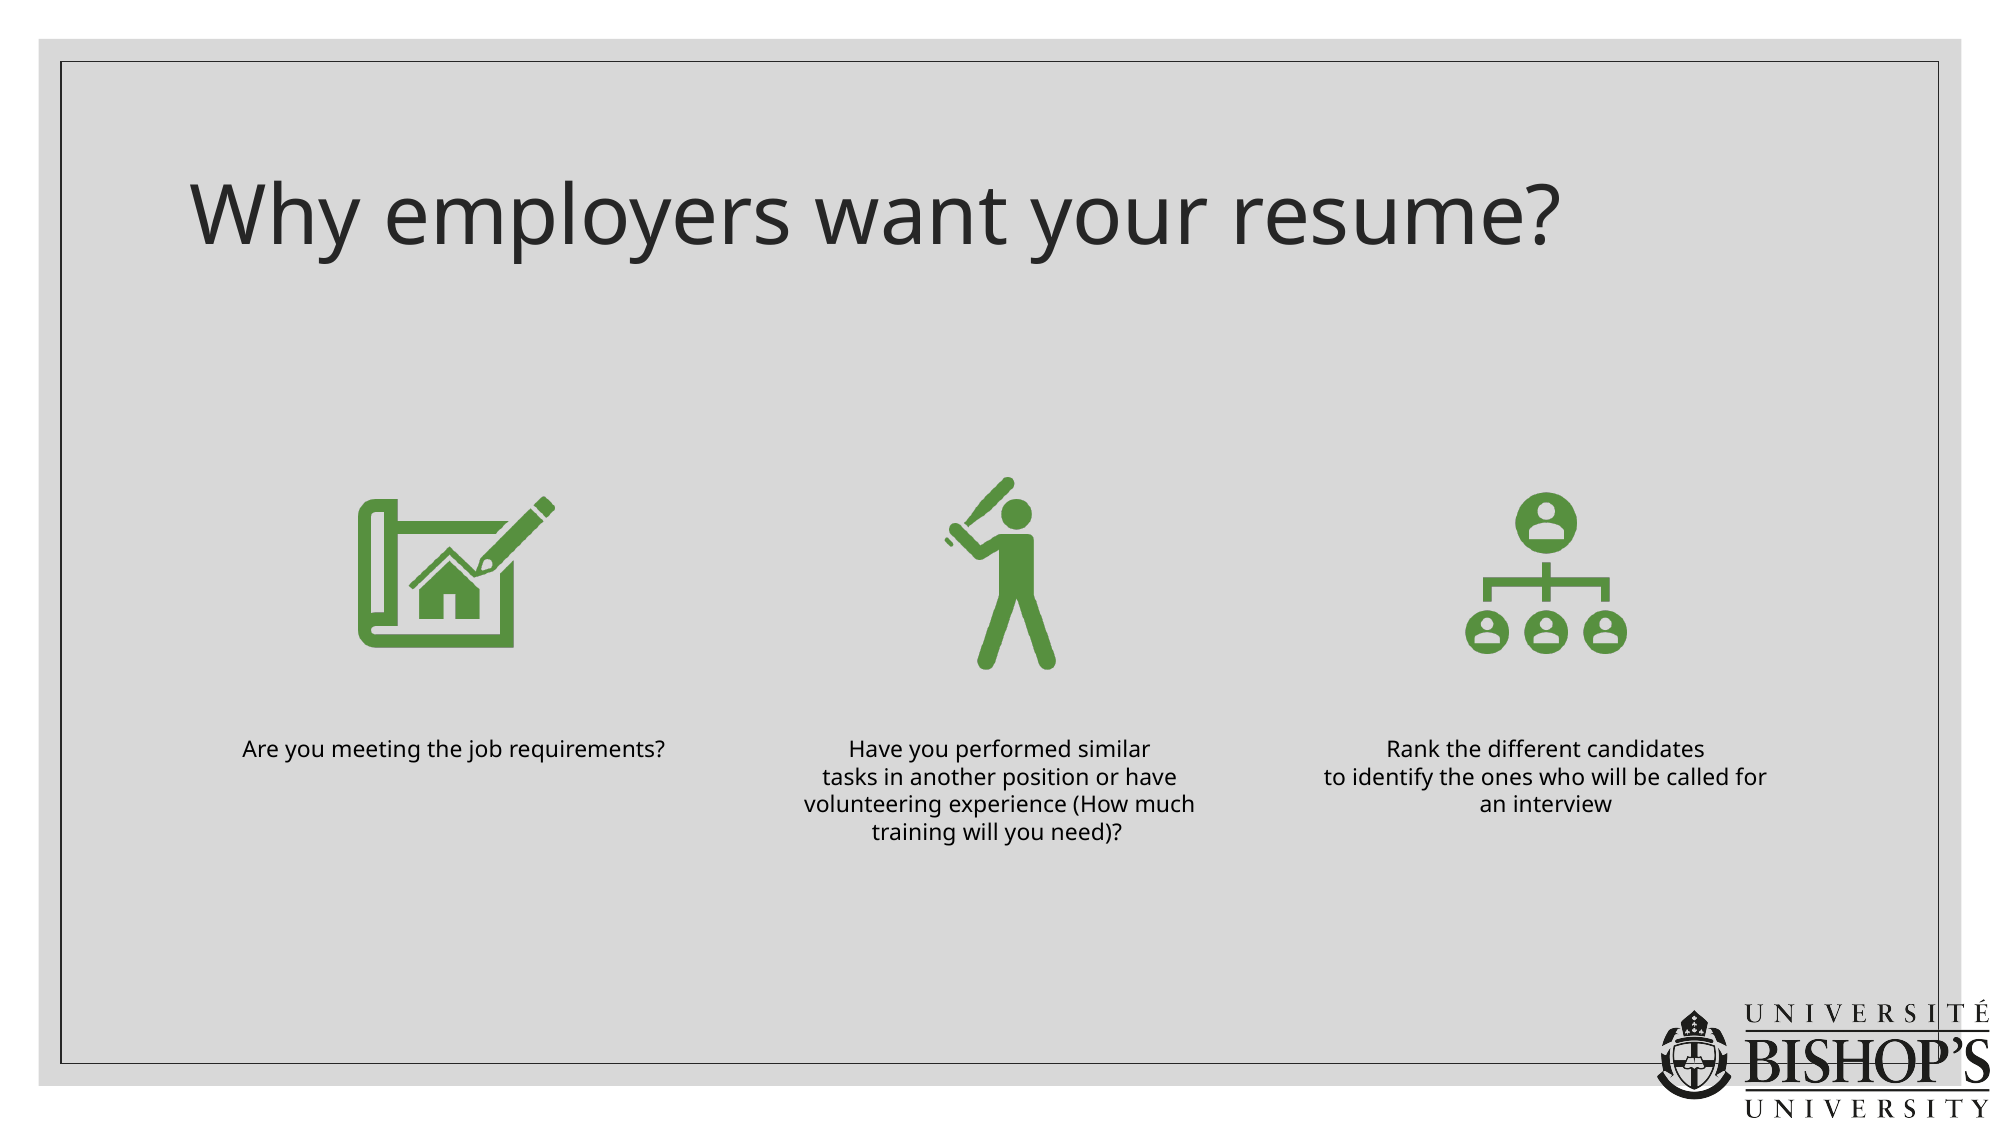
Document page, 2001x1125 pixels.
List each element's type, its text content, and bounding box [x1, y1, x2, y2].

picture [1657, 999, 1990, 1118]
title Why employers want your resume? [174, 105, 1825, 331]
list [174, 344, 1825, 977]
